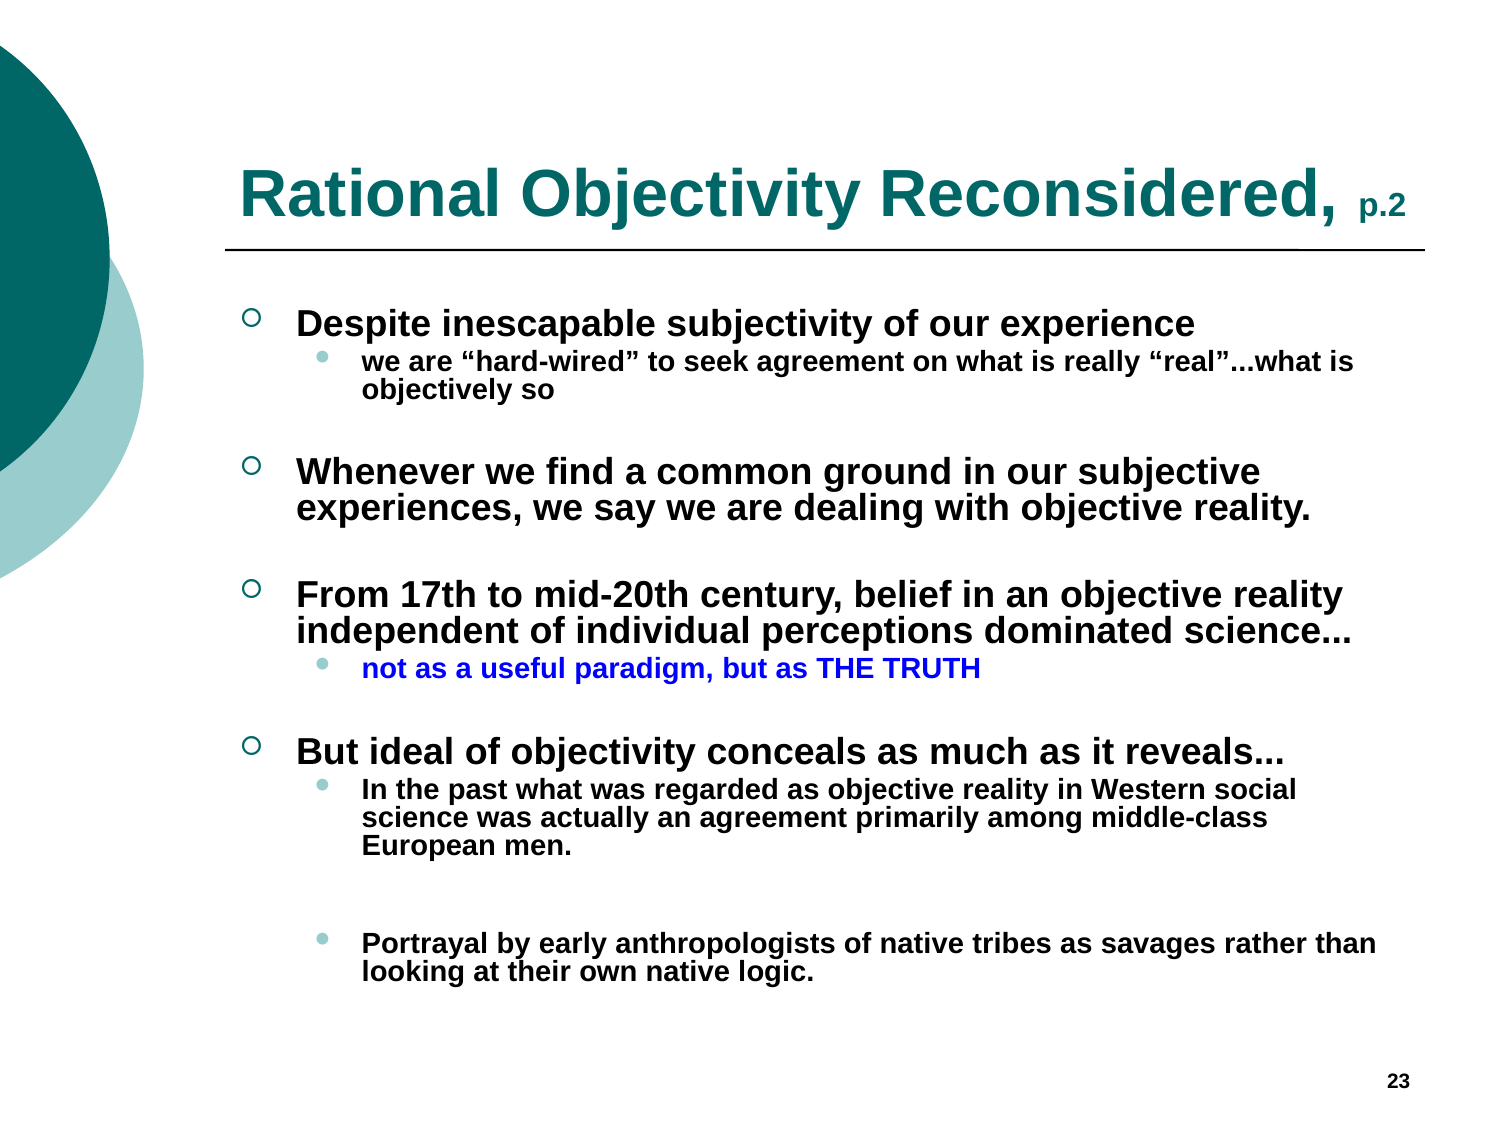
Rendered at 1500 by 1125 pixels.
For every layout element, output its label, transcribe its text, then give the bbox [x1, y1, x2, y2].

title Rational Objectivity Reconsidered, p.2 [224, 49, 1425, 238]
list Despite inescapable subjectivity of our experience we are “hard-wired” to seek agreement on what is really “real”...what is objectively so Whenever we find a common ground in our subjective experiences, we say we are dealing with objective reality. From 17th to mid-20th century, belief in an objective reality independent of individual perceptions dominated science... not as a useful paradigm, but as THE TRUTH But ideal of objectivity conceals as much as it reveals... In the past what was regarded as objective reality in Western social science was actually an agreement primarily among middle-class European men. Portrayal by early anthropologists of native tribes as savages rather than looking at their own native logic. [224, 299, 1425, 975]
slide_number 23 [1074, 1024, 1426, 1101]
